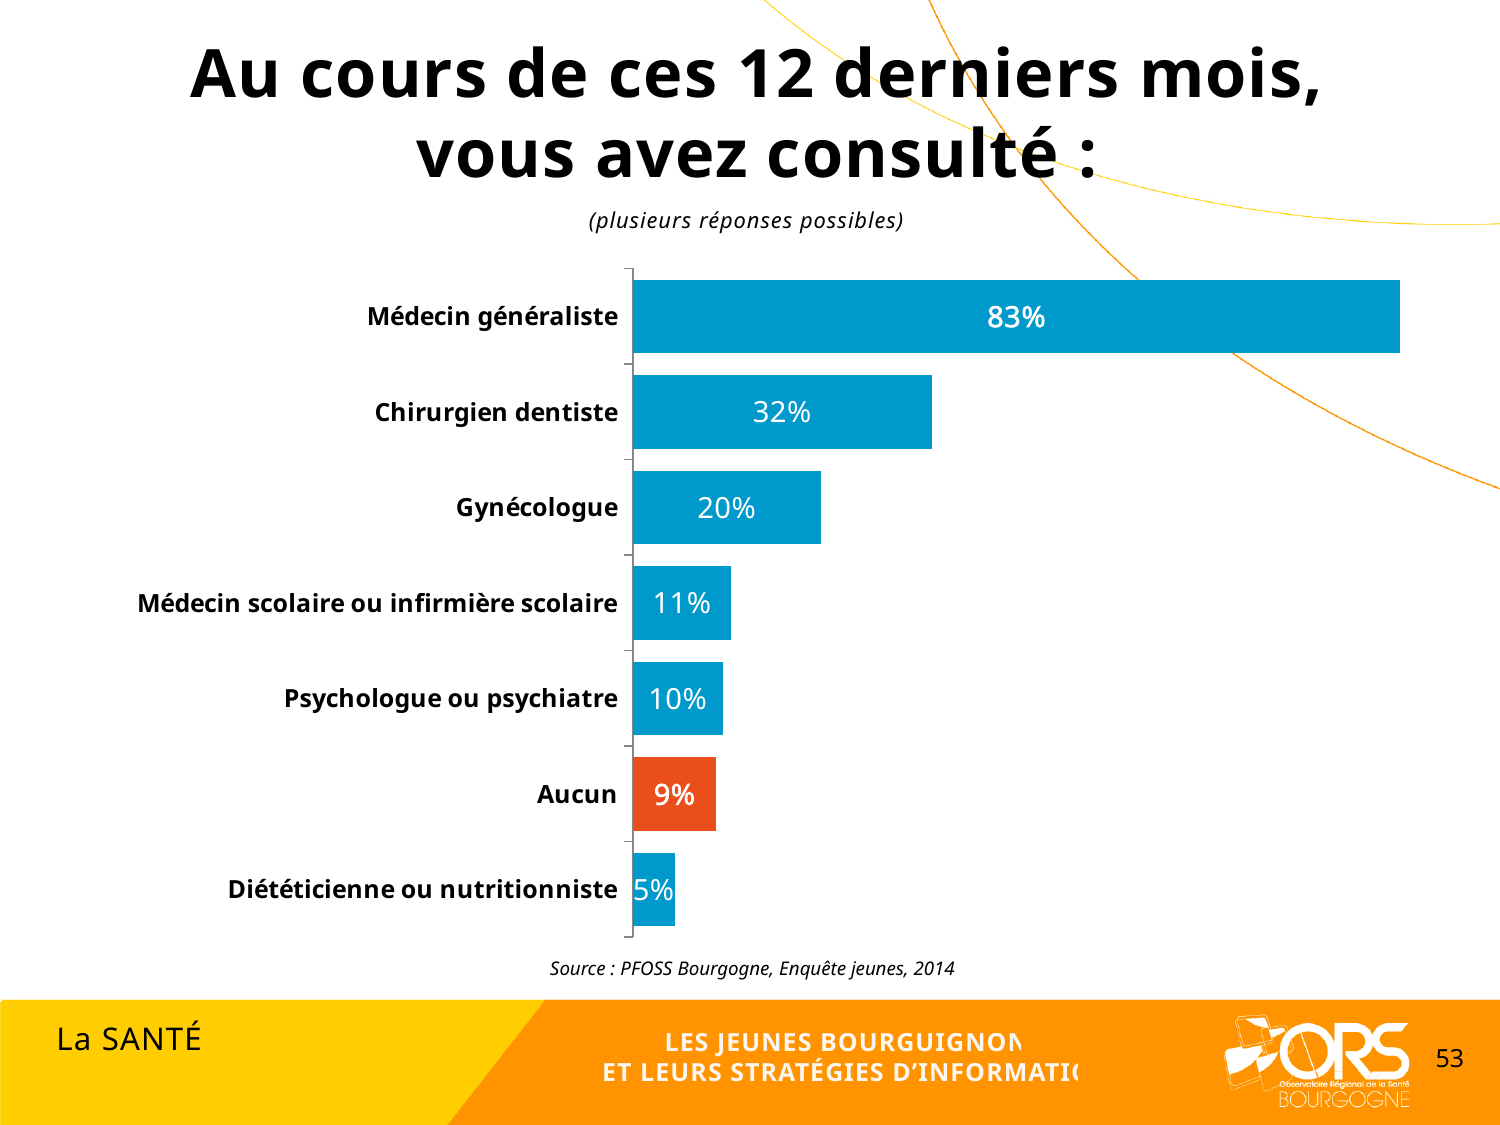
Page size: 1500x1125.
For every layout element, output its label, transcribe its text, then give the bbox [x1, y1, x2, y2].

text_box (plusieurs réponses possibles) [573, 199, 920, 232]
slide_number 53 [1399, 1035, 1500, 1095]
text_box La SANTÉ [41, 1011, 218, 1064]
text_box Au cours de ces 12 derniers mois, vous avez consulté : [175, 23, 1340, 199]
text_box Source : PFOSS Bourgogne, Enquête jeunes, 2014 [535, 952, 970, 987]
text_box LES JEUNES BOURGUIGNONS ET LEURS STRATÉGIES D’INFORMATION [587, 1019, 1129, 1095]
picture [0, 944, 1500, 1125]
chart [0, 234, 1500, 944]
picture [0, 0, 1500, 234]
